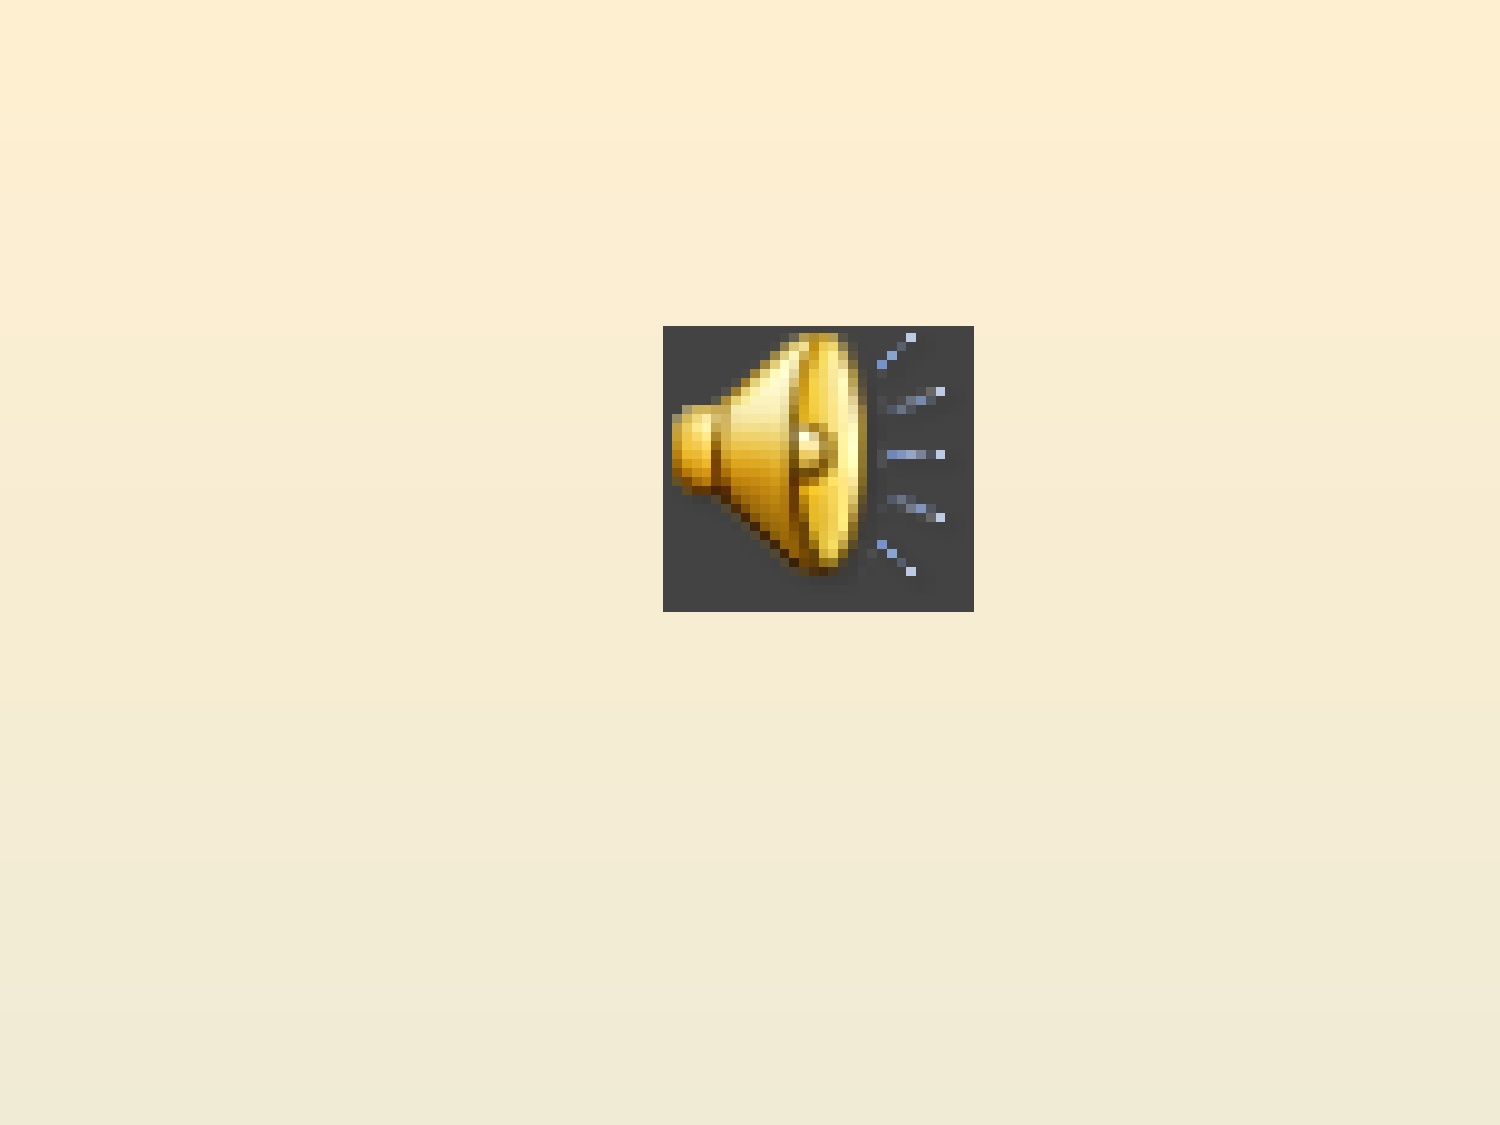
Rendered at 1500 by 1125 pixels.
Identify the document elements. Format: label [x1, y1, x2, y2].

picture [662, 324, 976, 613]
